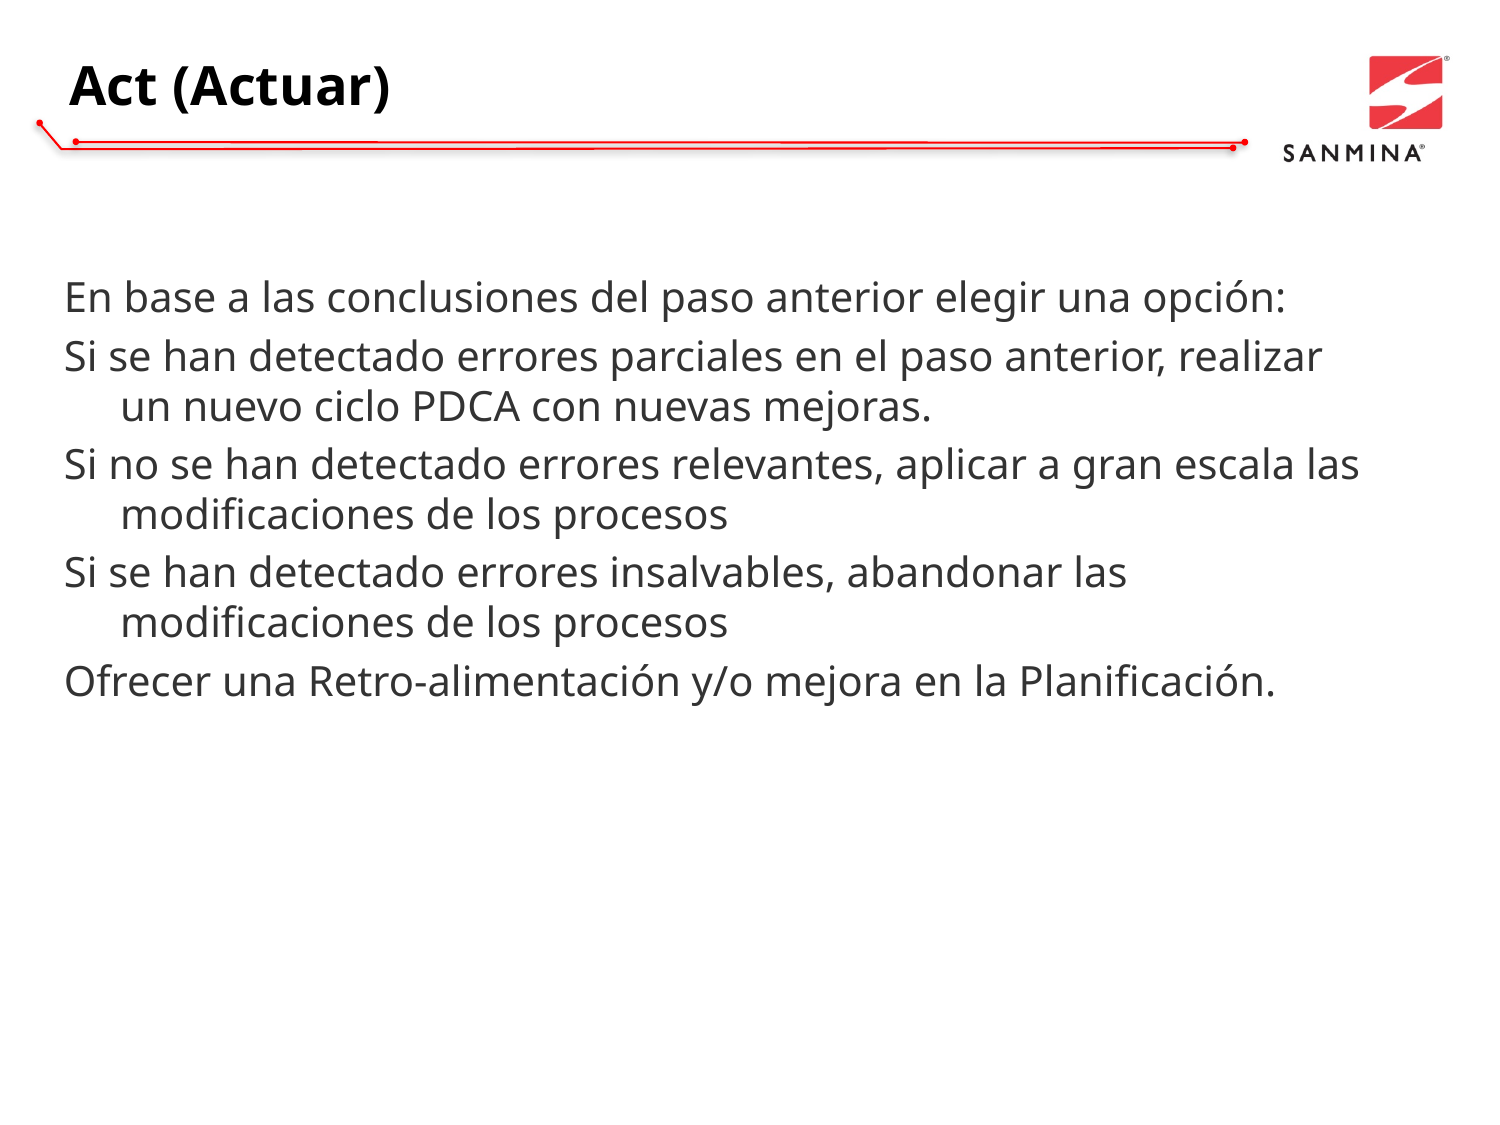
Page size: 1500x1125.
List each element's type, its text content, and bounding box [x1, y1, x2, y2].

title Act (Actuar) [54, 41, 1405, 127]
picture [1217, 5, 1500, 185]
list En base a las conclusiones del paso anterior elegir una opción: Si se han detectado errores parciales en el paso anterior, realizar un nuevo ciclo PDCA con nuevas mejoras. Si no se han detectado errores relevantes, aplicar a gran escala las modificaciones de los procesos Si se han detectado errores insalvables, abandonar las modificaciones de los procesos Ofrecer una Retro-alimentación y/o mejora en la Planificación. [48, 195, 1400, 938]
